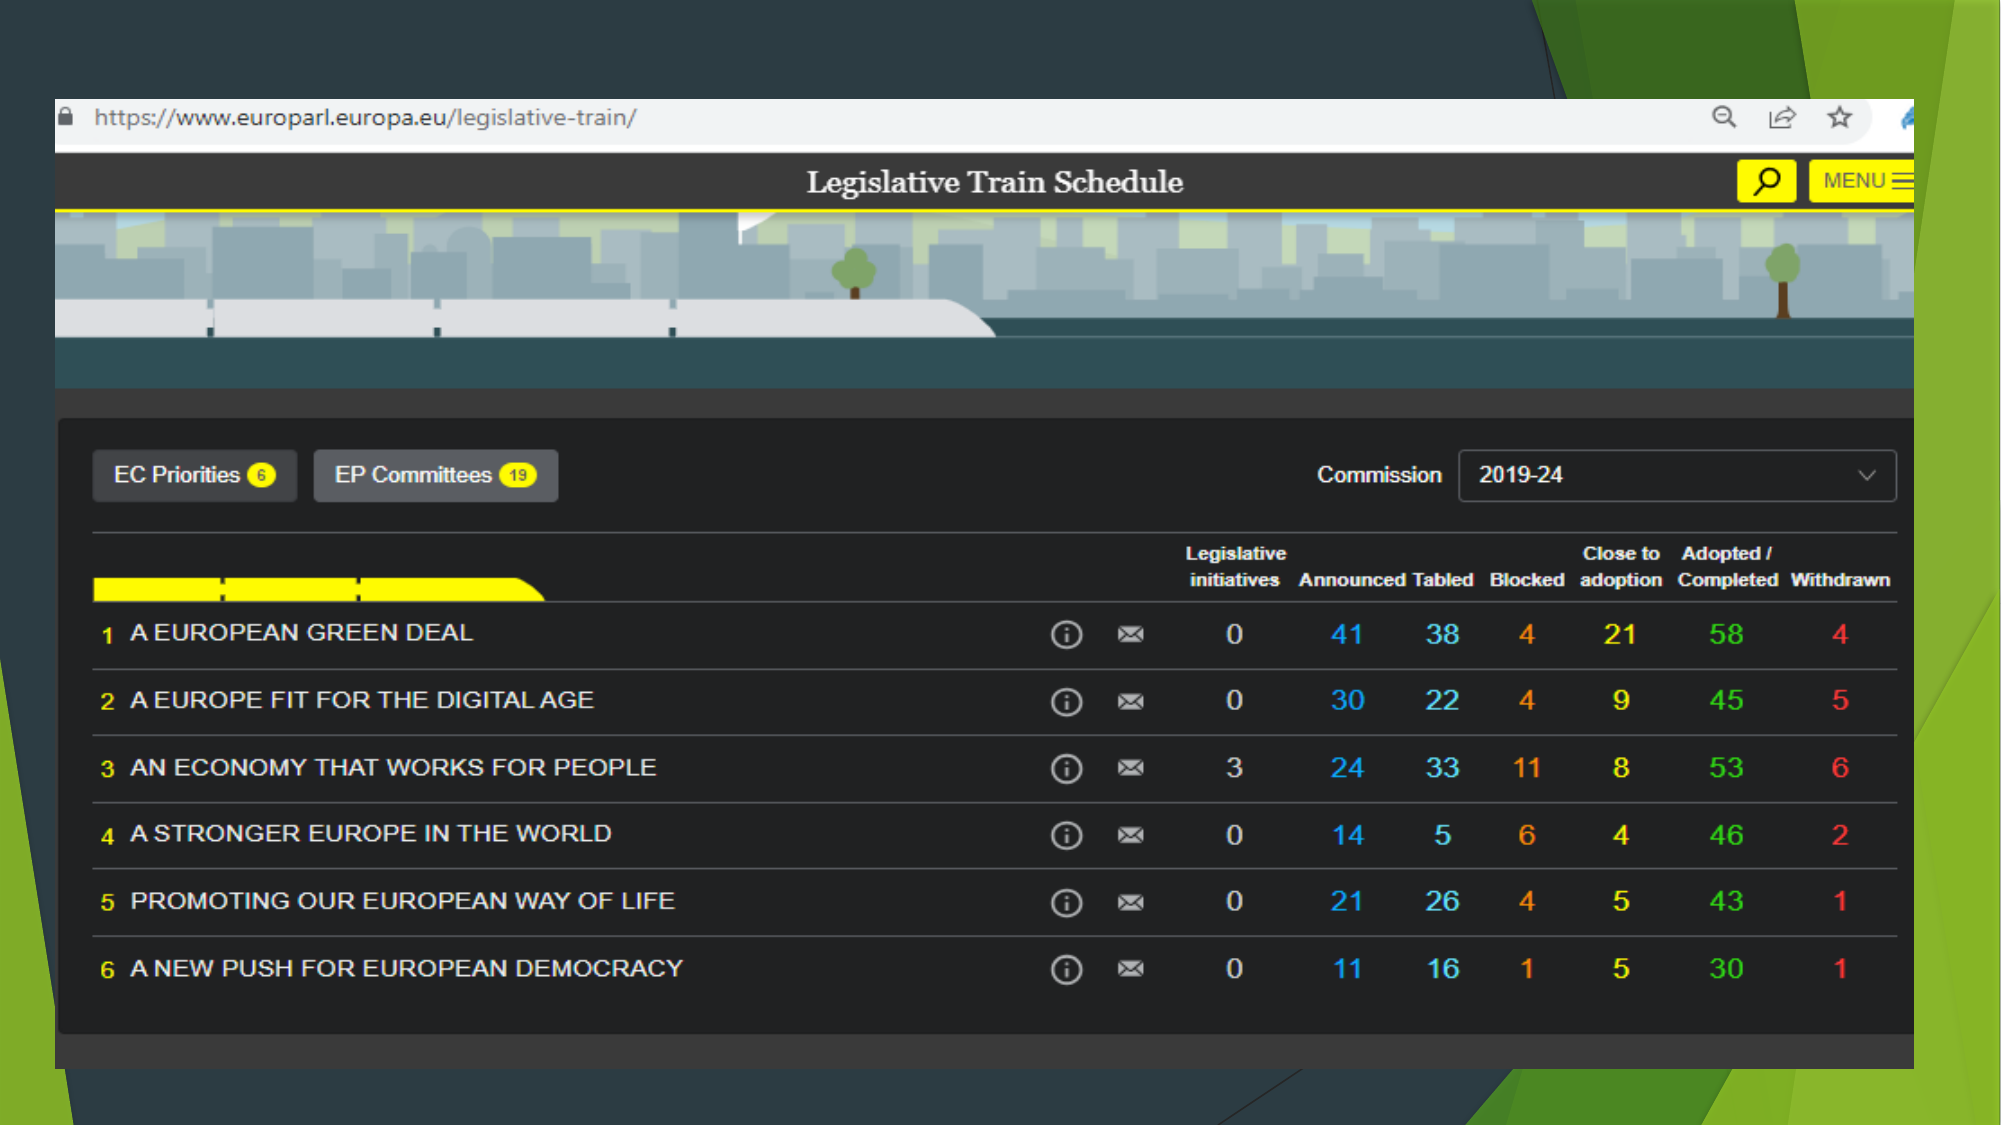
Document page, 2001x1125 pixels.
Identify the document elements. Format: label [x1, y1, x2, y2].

picture [55, 99, 1914, 1069]
